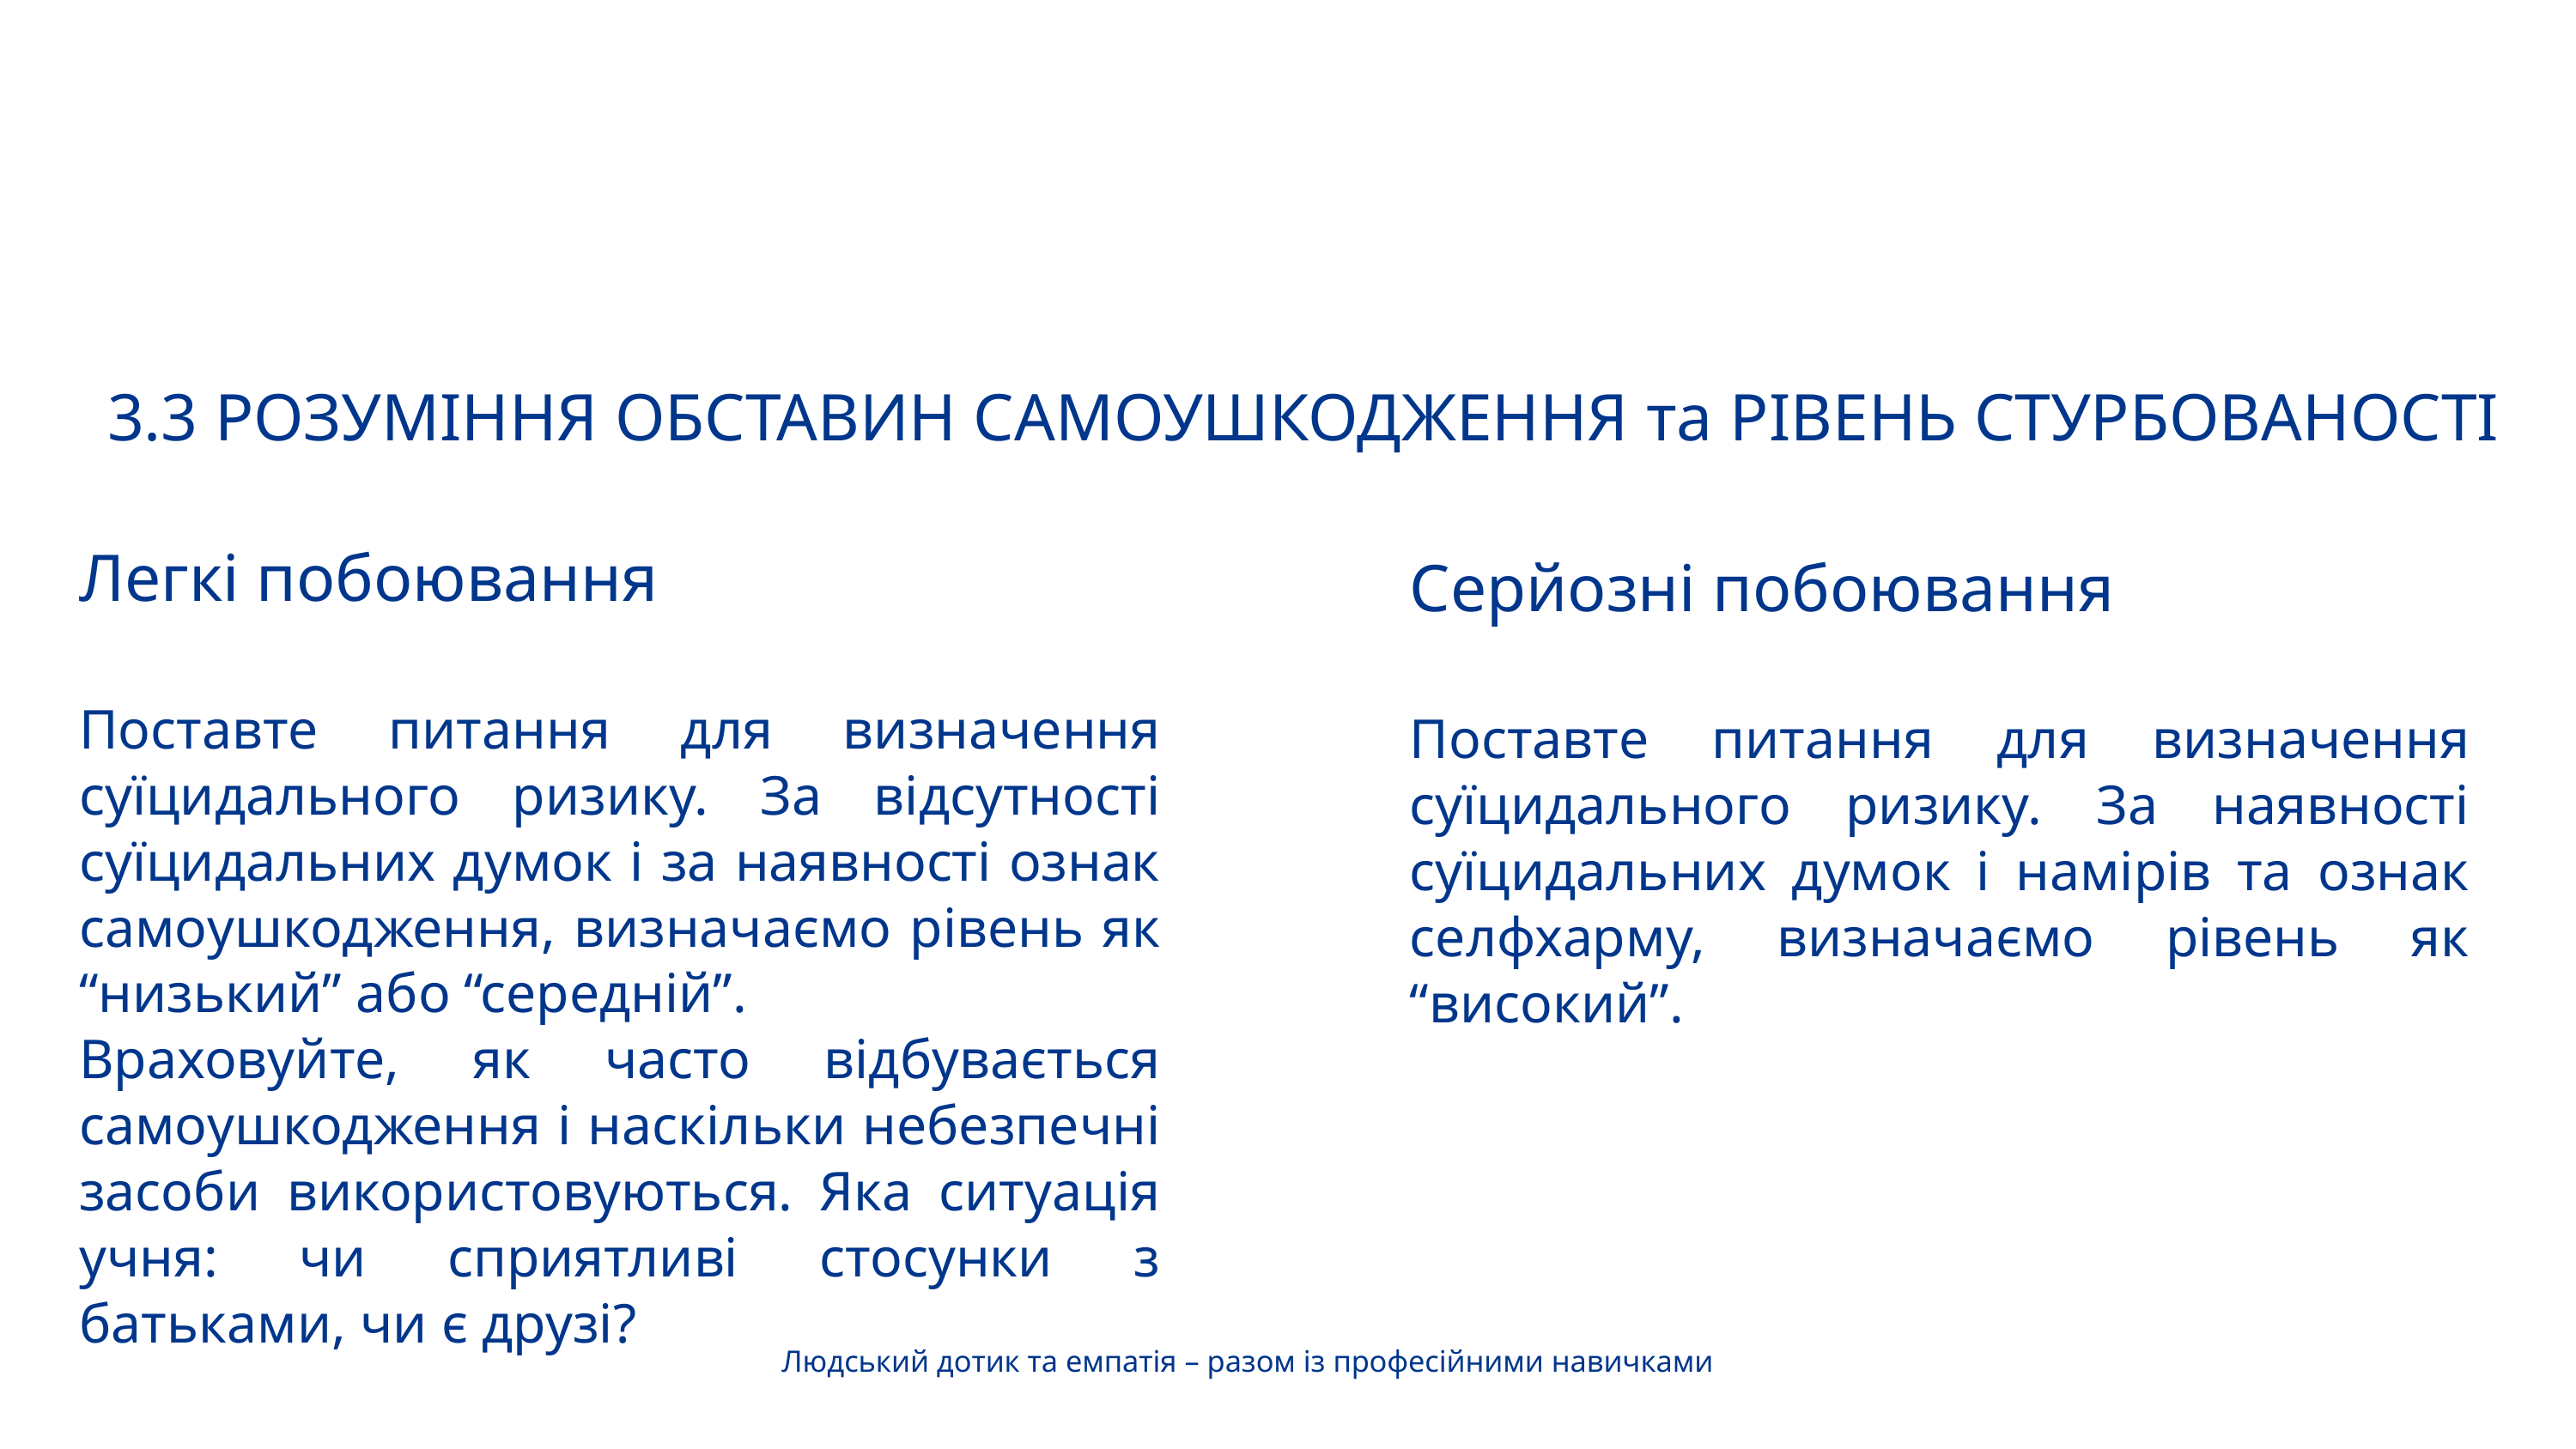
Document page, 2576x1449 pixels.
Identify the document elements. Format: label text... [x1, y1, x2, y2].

text_box Серйозні побоювання Поставте питання для визначення суїцидального ризику. За наявності суїцидальних думок і намірів та ознак селфхарму, визначаємо рівень як “високий”. [1409, 544, 2471, 1339]
text_box Легкі побоювання Поставте питання для визначення суїцидального ризику. За відсутності суїцидальних думок і за наявності ознак самоушкодження, визначаємо рівень як “низький” або “середній”. Враховуйте, як часто відбувається самоушкодження і наскільки небезпечні засоби використовуються. Яка ситуація учня: чи сприятливі стосунки з батьками, чи є друзі? [79, 535, 1162, 1449]
text_box 3.3 РОЗУМІННЯ ОБСТАВИН САМОУШКОДЖЕННЯ та РІВЕНЬ СТУРБОВАНОСТІ [69, 363, 2555, 454]
text_box Людський дотик та емпатія – разом із професійними навичками [620, 1343, 1883, 1379]
